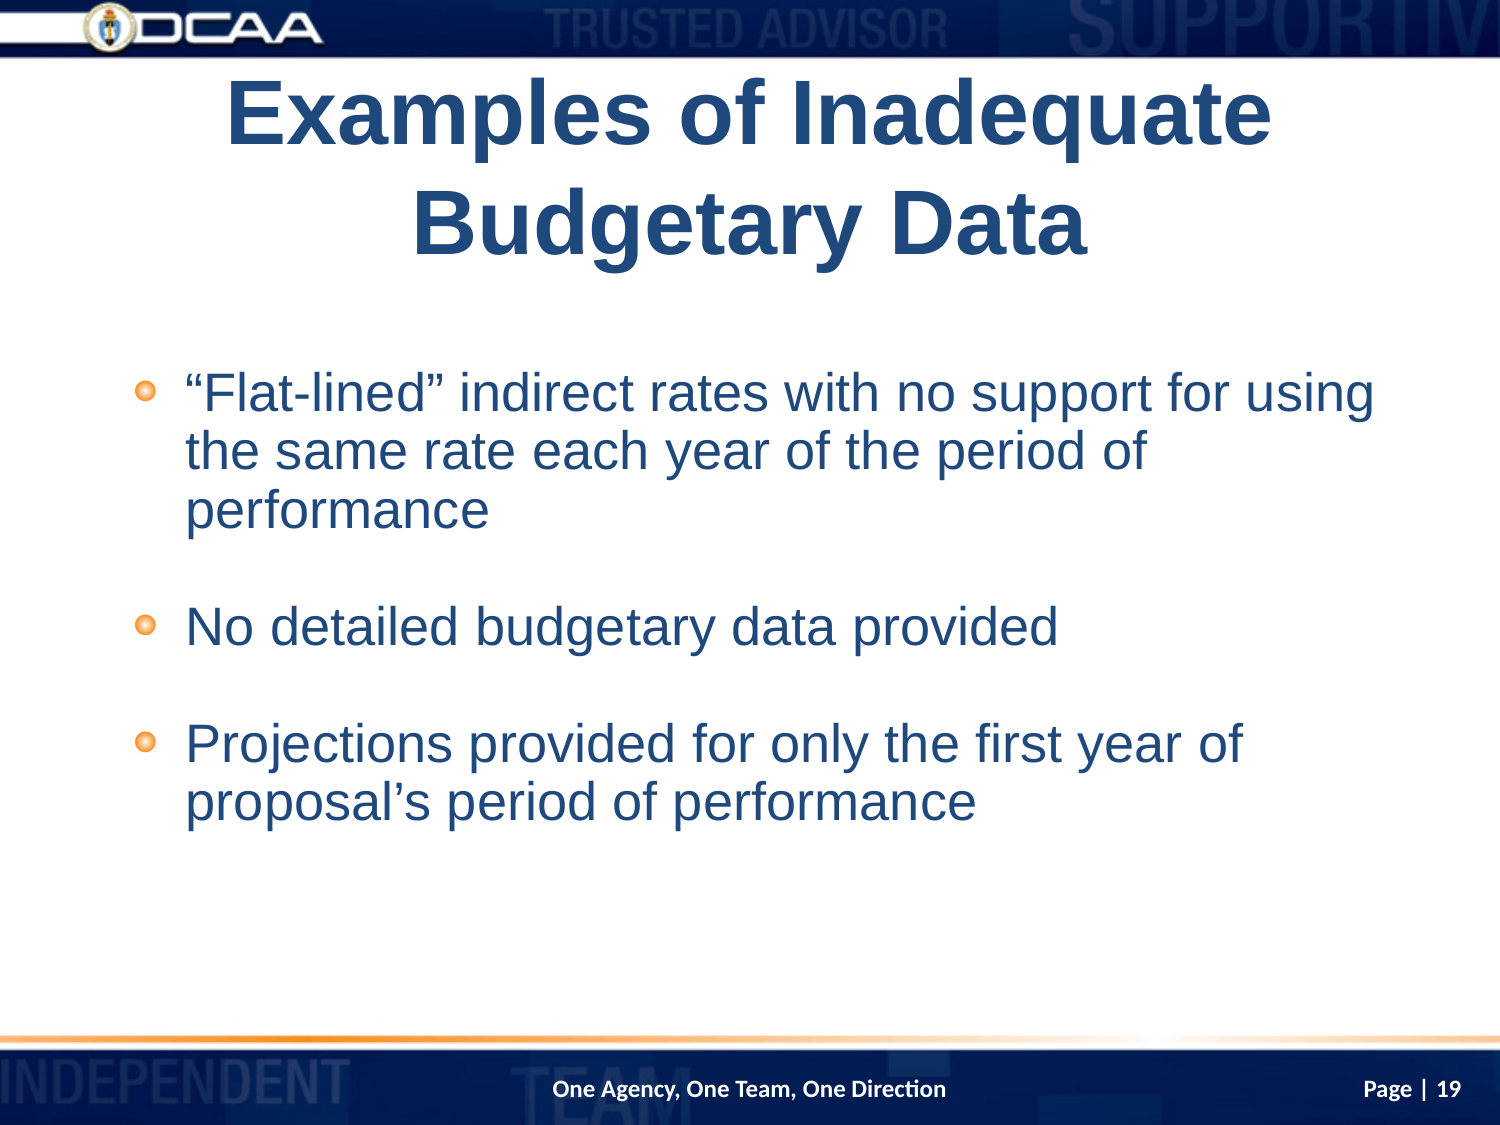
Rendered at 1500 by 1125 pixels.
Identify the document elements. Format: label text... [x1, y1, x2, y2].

list “Flat-lined” indirect rates with no support for using the same rate each year of the period of performance No detailed budgetary data provided Projections provided for only the first year of proposal’s period of performance [114, 306, 1425, 1098]
picture [0, 267, 1500, 1125]
picture [0, 0, 1500, 58]
slide_number Page | 19 [1234, 1065, 1477, 1111]
title Examples of Inadequate Budgetary Data [0, 58, 1500, 267]
